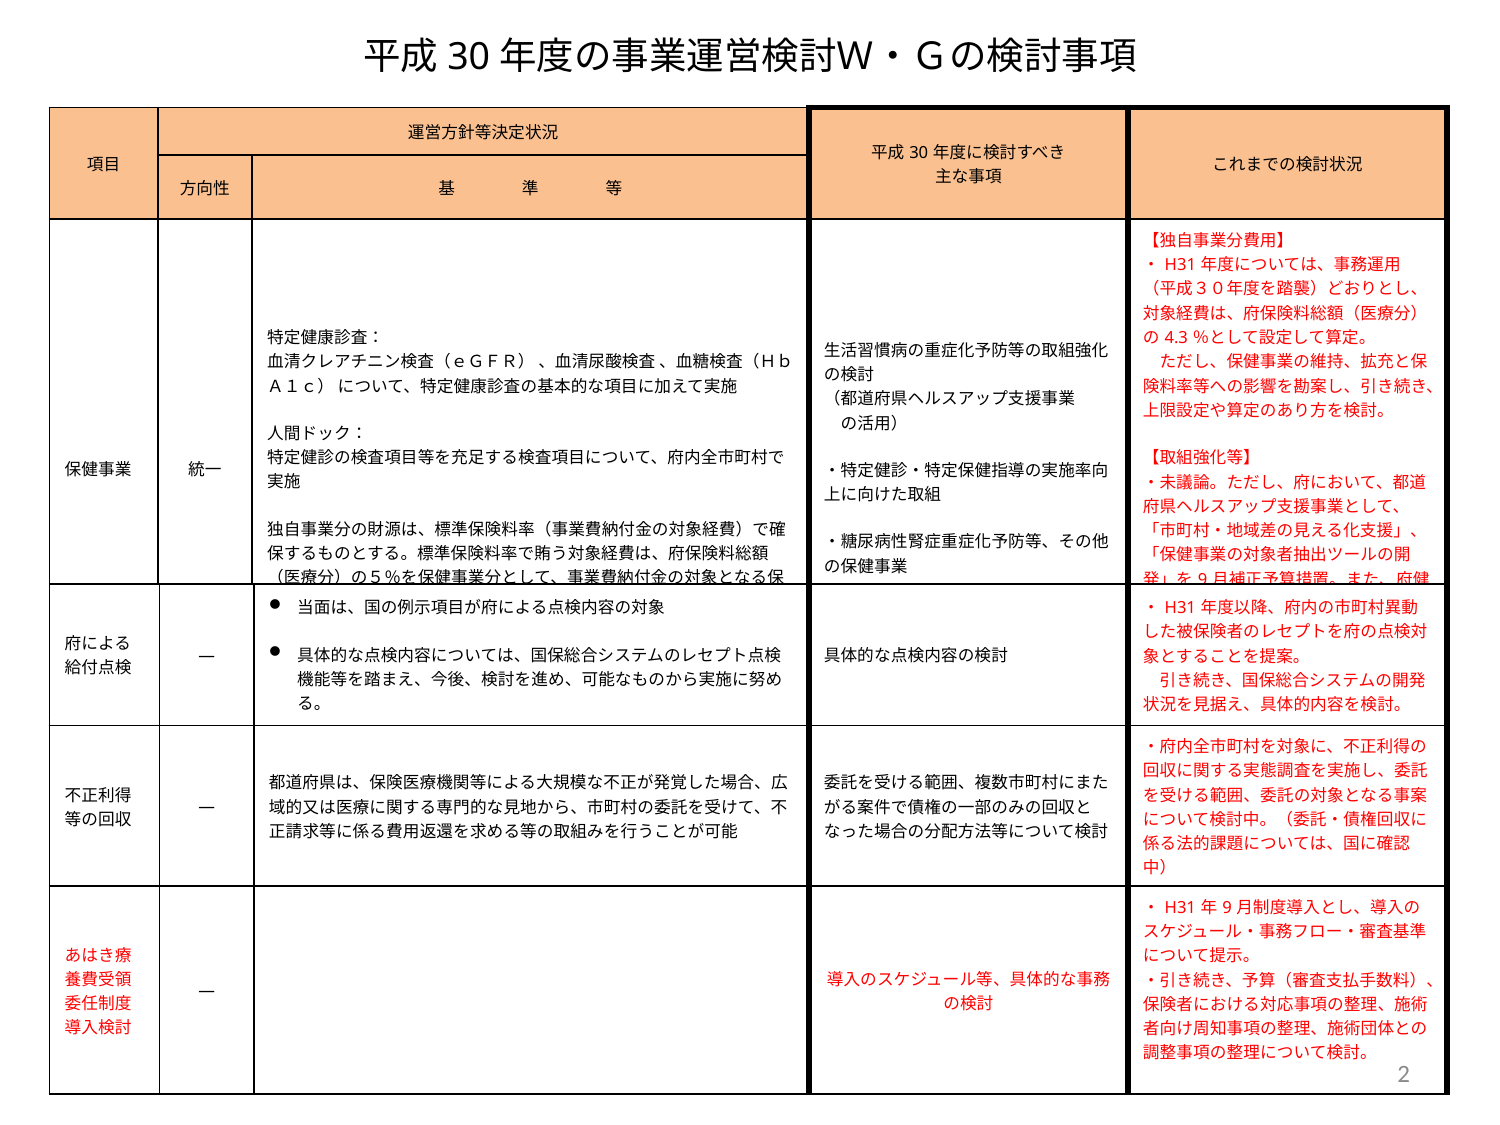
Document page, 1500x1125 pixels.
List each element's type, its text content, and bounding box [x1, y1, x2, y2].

table_header 当面は、国の例示項目が府による点検内容の対象 具体的な点検内容については、国保総合システムのレセプト点検機能等を踏まえ、今後、検討を進め、可能なものから実施に努める。 [255, 585, 806, 725]
table_cell 保健事業 [50, 220, 157, 583]
table_header ・H31年度以降、府内の市町村異動した被保険者のレセプトを府の点検対象とすることを提案。 引き続き、国保総合システムの開発状況を見据え、具体的内容を検討。 [1131, 585, 1444, 725]
table_header 運営方針等決定状況 [159, 108, 806, 154]
table_cell ― [160, 887, 253, 1093]
table_cell 都道府県は、保険医療機関等による大規模な不正が発覚した場合、広域的又は医療に関する専門的な見地から、市町村の委託を受けて、不正請求等に係る費用返還を求める等の取組みを行うことが可能 [255, 726, 806, 885]
table_header 具体的な点検内容の検討 [812, 585, 1125, 725]
table_cell あはき療養費受領委任制度導入検討 [50, 887, 159, 1093]
table_cell 生活習慣病の重症化予防等の取組強化の検討 （都道府県ヘルスアップ支援事業 の活用） ・特定健診・特定保健指導の実施率向上に向けた取組 ・糖尿病性腎症重症化予防等、その他の保健事業 [812, 220, 1125, 583]
table_cell [255, 887, 806, 1093]
table_cell 委託を受ける範囲、複数市町村にまたがる案件で債権の一部のみの回収となった場合の分配方法等について検討 [812, 726, 1125, 885]
table_header ― [160, 585, 253, 725]
table_cell 方向性 [159, 156, 251, 218]
table_header 項目 [50, 108, 157, 218]
title 平成30年度の事業運営検討Ｗ・Ｇの検討事項 [29, 19, 1471, 91]
slide_number 2 [1074, 1095, 1425, 1103]
table_cell ・H31年9月制度導入とし、導入のスケジュール・事務フロー・審査基準について提示。 ・引き続き、予算（審査支払手数料）、保険者における対応事項の整理、施術者向け周知事項の整理、施術団体との調整事項の整理について検討。 [1131, 887, 1444, 1093]
table_header 平成30年度に検討すべき 主な事項 [812, 110, 1125, 218]
table_cell ・府内全市町村を対象に、不正利得の回収に関する実態調査を実施し、委託を受ける範囲、委託の対象となる事案について検討中。（委託・債権回収に係る法的課題については、国に確認中） [1131, 726, 1444, 885]
table_cell 導入のスケジュール等、具体的な事務の検討 [812, 887, 1125, 1093]
table_header 府による 給付点検 [50, 585, 159, 725]
table_cell ― [160, 726, 253, 885]
table_header これまでの検討状況 [1131, 110, 1444, 218]
table_cell 統一 [159, 220, 251, 583]
table_cell 【独自事業分費用】 ・H31年度については、事務運用（平成３０年度を踏襲）どおりとし、対象経費は、府保険料総額（医療分）の4.3％として設定して算定。 ただし、保健事業の維持、拡充と保険料率等への影響を勘案し、引き続き、上限設定や算定のあり方を検討。 【取組強化等】 ・未議論。ただし、府において、都道府県ヘルスアップ支援事業として、「市町村・地域差の見える化支援」、「保健事業の対象者抽出ツールの開発」を9月補正予算措置。また、府健康づくり支援プラットフォーム整備事業の開始を進めており、今後、これらの事業成果等も踏まえ、取組み等を検討。 [1131, 220, 1444, 583]
table_cell 基 準 等 [253, 156, 806, 218]
table_cell 不正利得等の回収 [50, 726, 159, 885]
table_cell 特定健康診査： 血清クレアチニン検査（ｅＧＦＲ） 、血清尿酸検査 、血糖検査（ＨｂＡ１ｃ） について、特定健康診査の基本的な項目に加えて実施 人間ドック： 特定健診の検査項目等を充足する検査項目について、府内全市町村で実施 独自事業分の財源は、標準保険料率（事業費納付金の対象経費）で確保するものとする。標準保険料率で賄う対象経費は、府保険料総額（医療分）の５％を保健事業分として、事業費納付金の対象となる保健事業費（共通分）を除く部分を独自事業分とする。 [253, 220, 806, 583]
